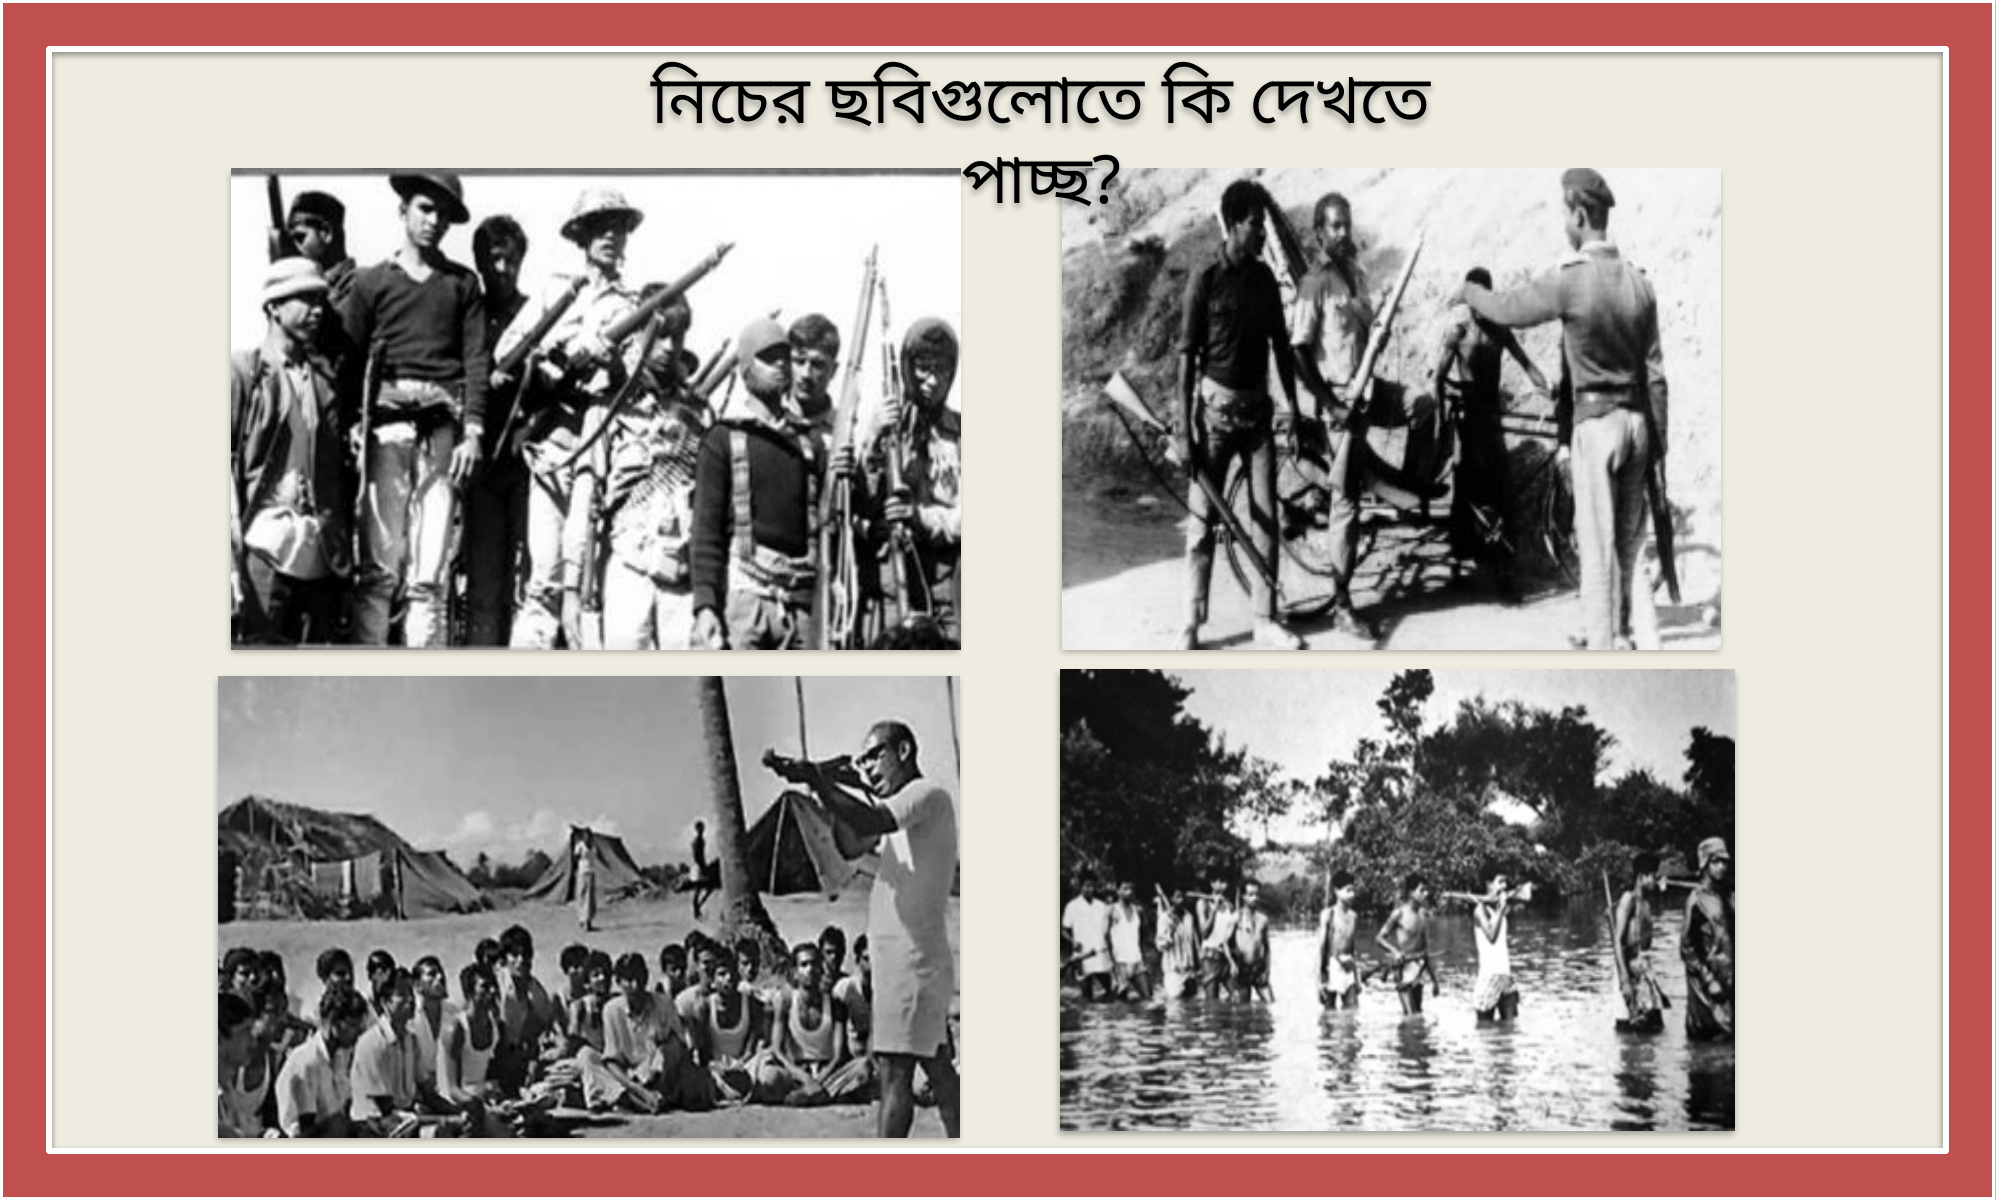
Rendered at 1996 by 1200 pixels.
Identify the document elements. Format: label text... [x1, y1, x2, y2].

text_box [0, 0, 1996, 1200]
picture [231, 168, 961, 651]
picture [218, 676, 961, 1138]
text_box নিচের ছবিগুলোতে কি দেখতে পাচ্ছ? [597, 49, 1486, 225]
picture [1059, 669, 1736, 1132]
picture [1062, 168, 1721, 651]
